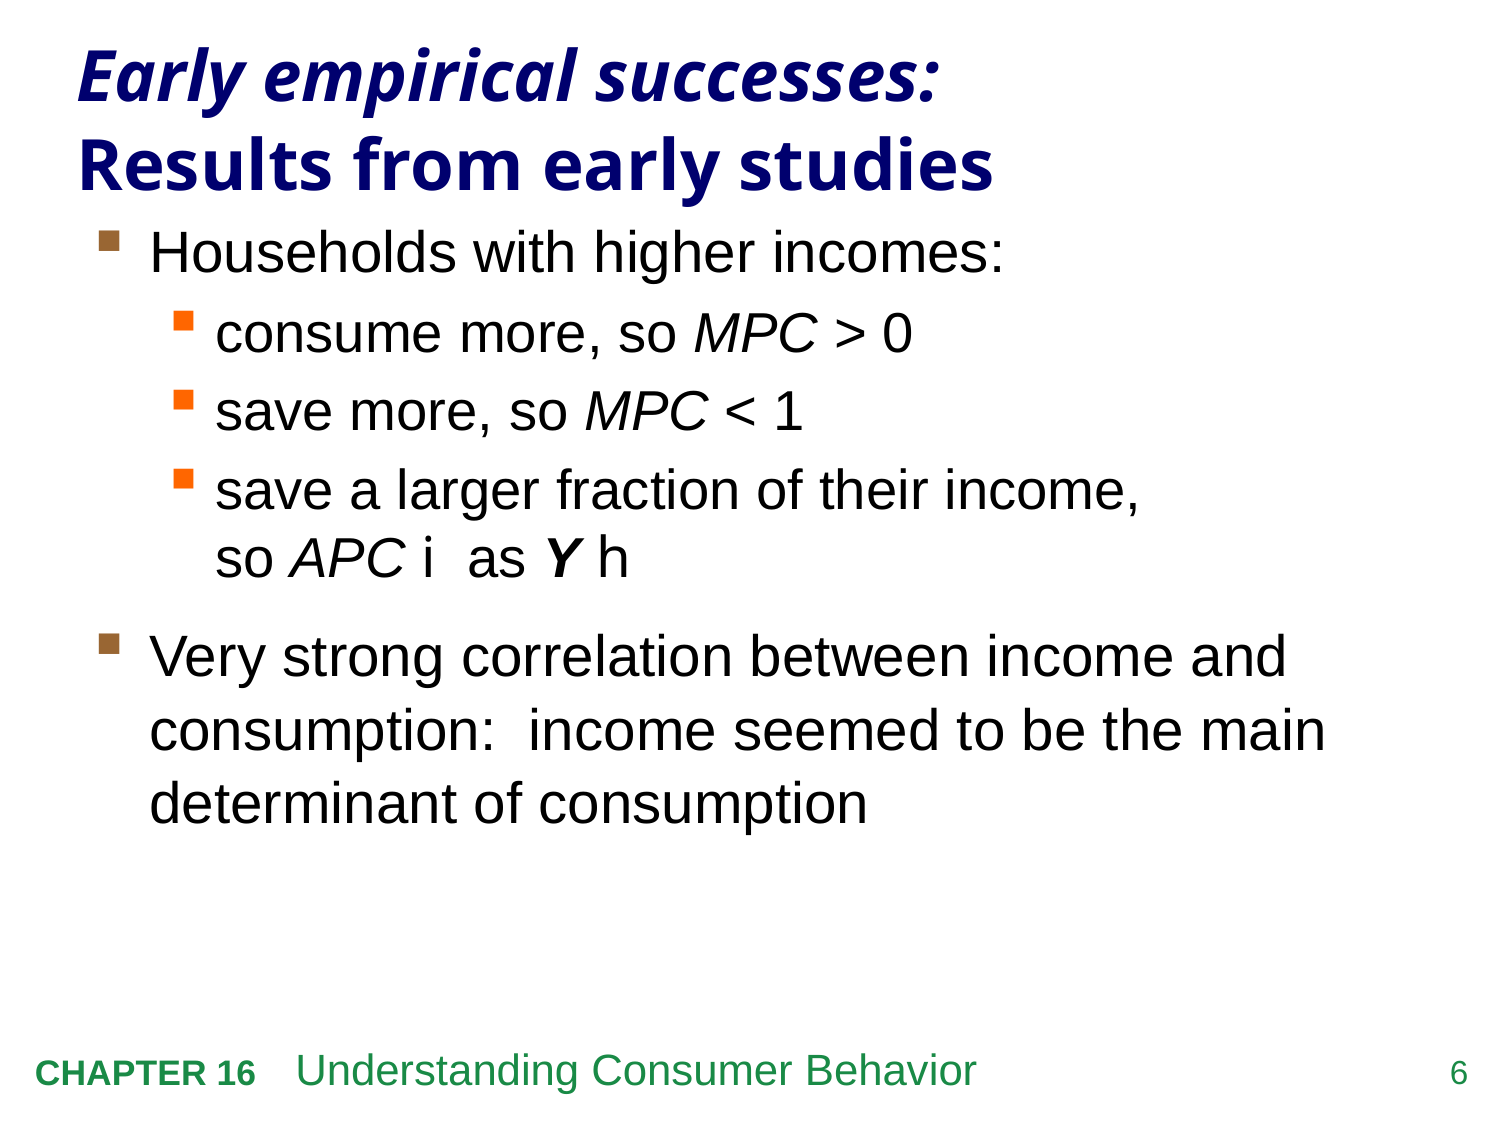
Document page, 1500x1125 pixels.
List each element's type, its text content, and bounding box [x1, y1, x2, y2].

title Early empirical successes: Results from early studies [76, 38, 1430, 193]
list Households with higher incomes: consume more, so MPC > 0 save more, so MPC < 1 save a larger fraction of their income, so APC i as Y h Very strong correlation between income and consumption: income seemed to be the main determinant of consumption [78, 203, 1425, 1005]
